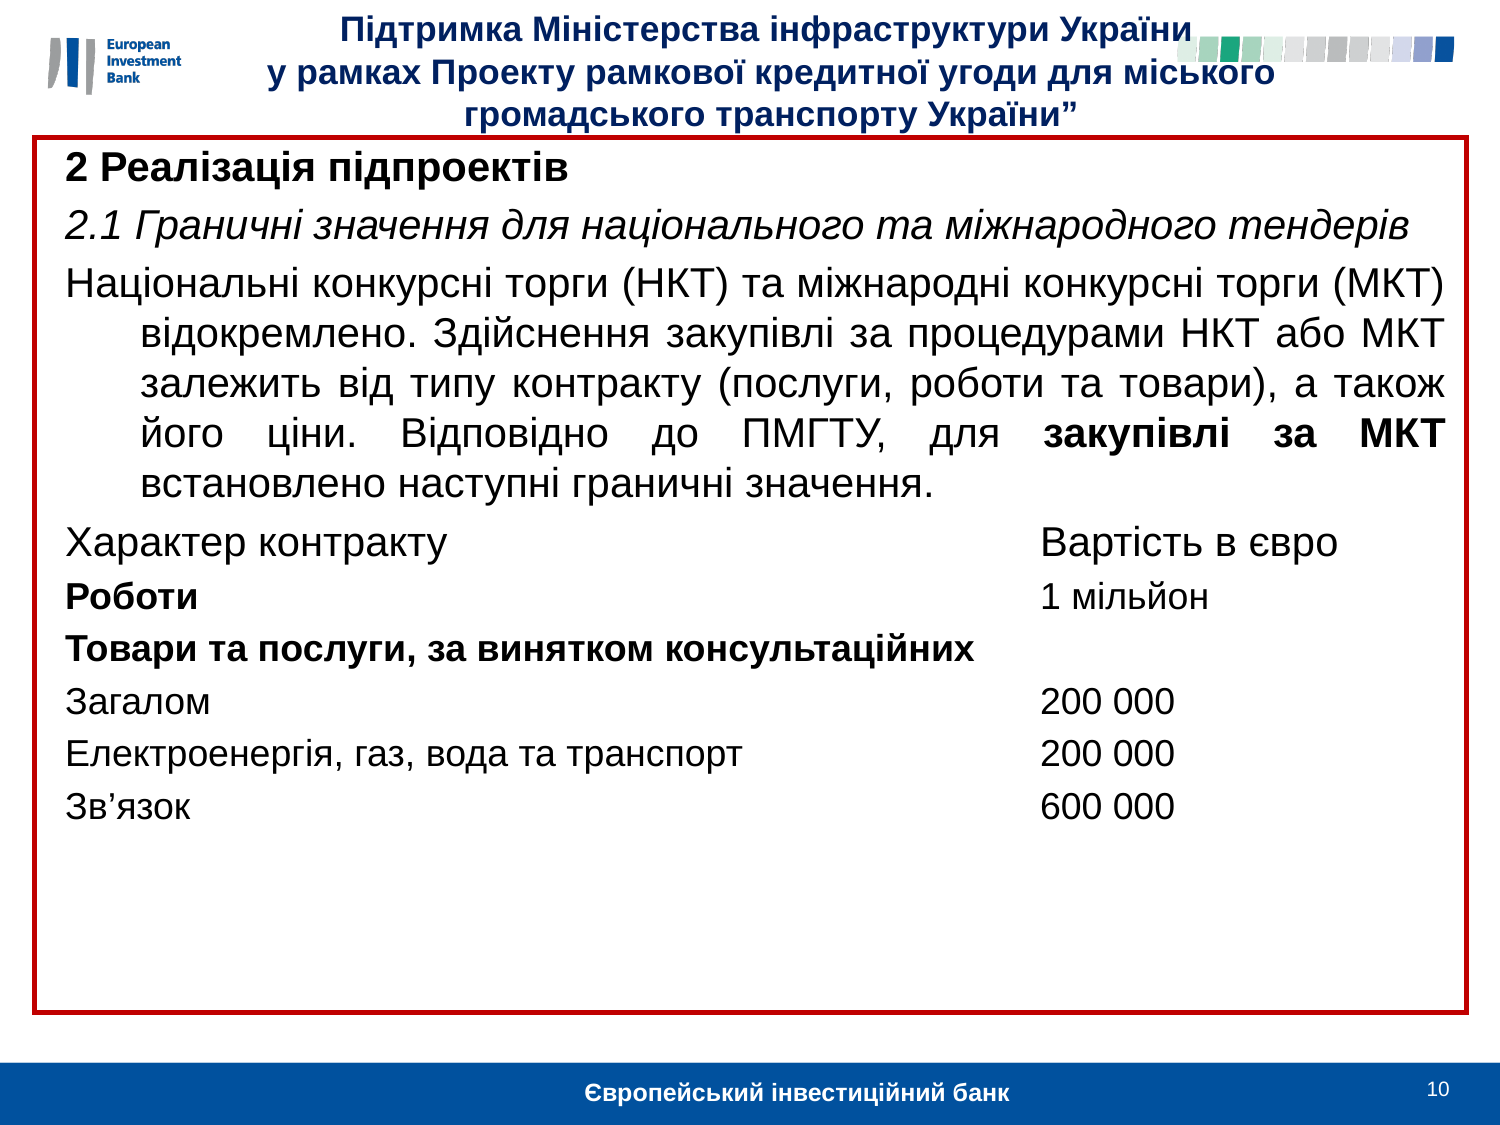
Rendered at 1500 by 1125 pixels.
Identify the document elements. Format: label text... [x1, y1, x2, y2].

text_box [34, 137, 1467, 1013]
picture [0, 0, 1500, 1125]
footer Європейський інвестиційний банк [277, 1069, 1318, 1124]
text_box Підтримка Міністерства інфраструктури України у рамках Проекту рамкової кредитної угоди для міського громадського транспорту України” [190, 6, 1353, 115]
slide_number 10 [1358, 1067, 1465, 1123]
text_box 2 Реалізація підпроектів 2.1 Граничні значення для національного та міжнародного тендерів Національні конкурсні торги (НКТ) та міжнародні конкурсні торги (МКТ) відокремлено. Здійснення закупівлі за процедурами НКТ або МКТ залежить від типу контракту (послуги, роботи та товари), а також його ціни. Відповідно до ПМГТУ, для закупівлі за МКТ встановлено наступні граничні значення. Характер контракту Вартість в євро Роботи 1 мільйон Товари та послуги, за винятком консультаційних Загалом 200 000 Електроенергія, газ, вода та транспорт 200 000 Зв’язок 600 000 [50, 73, 1461, 137]
